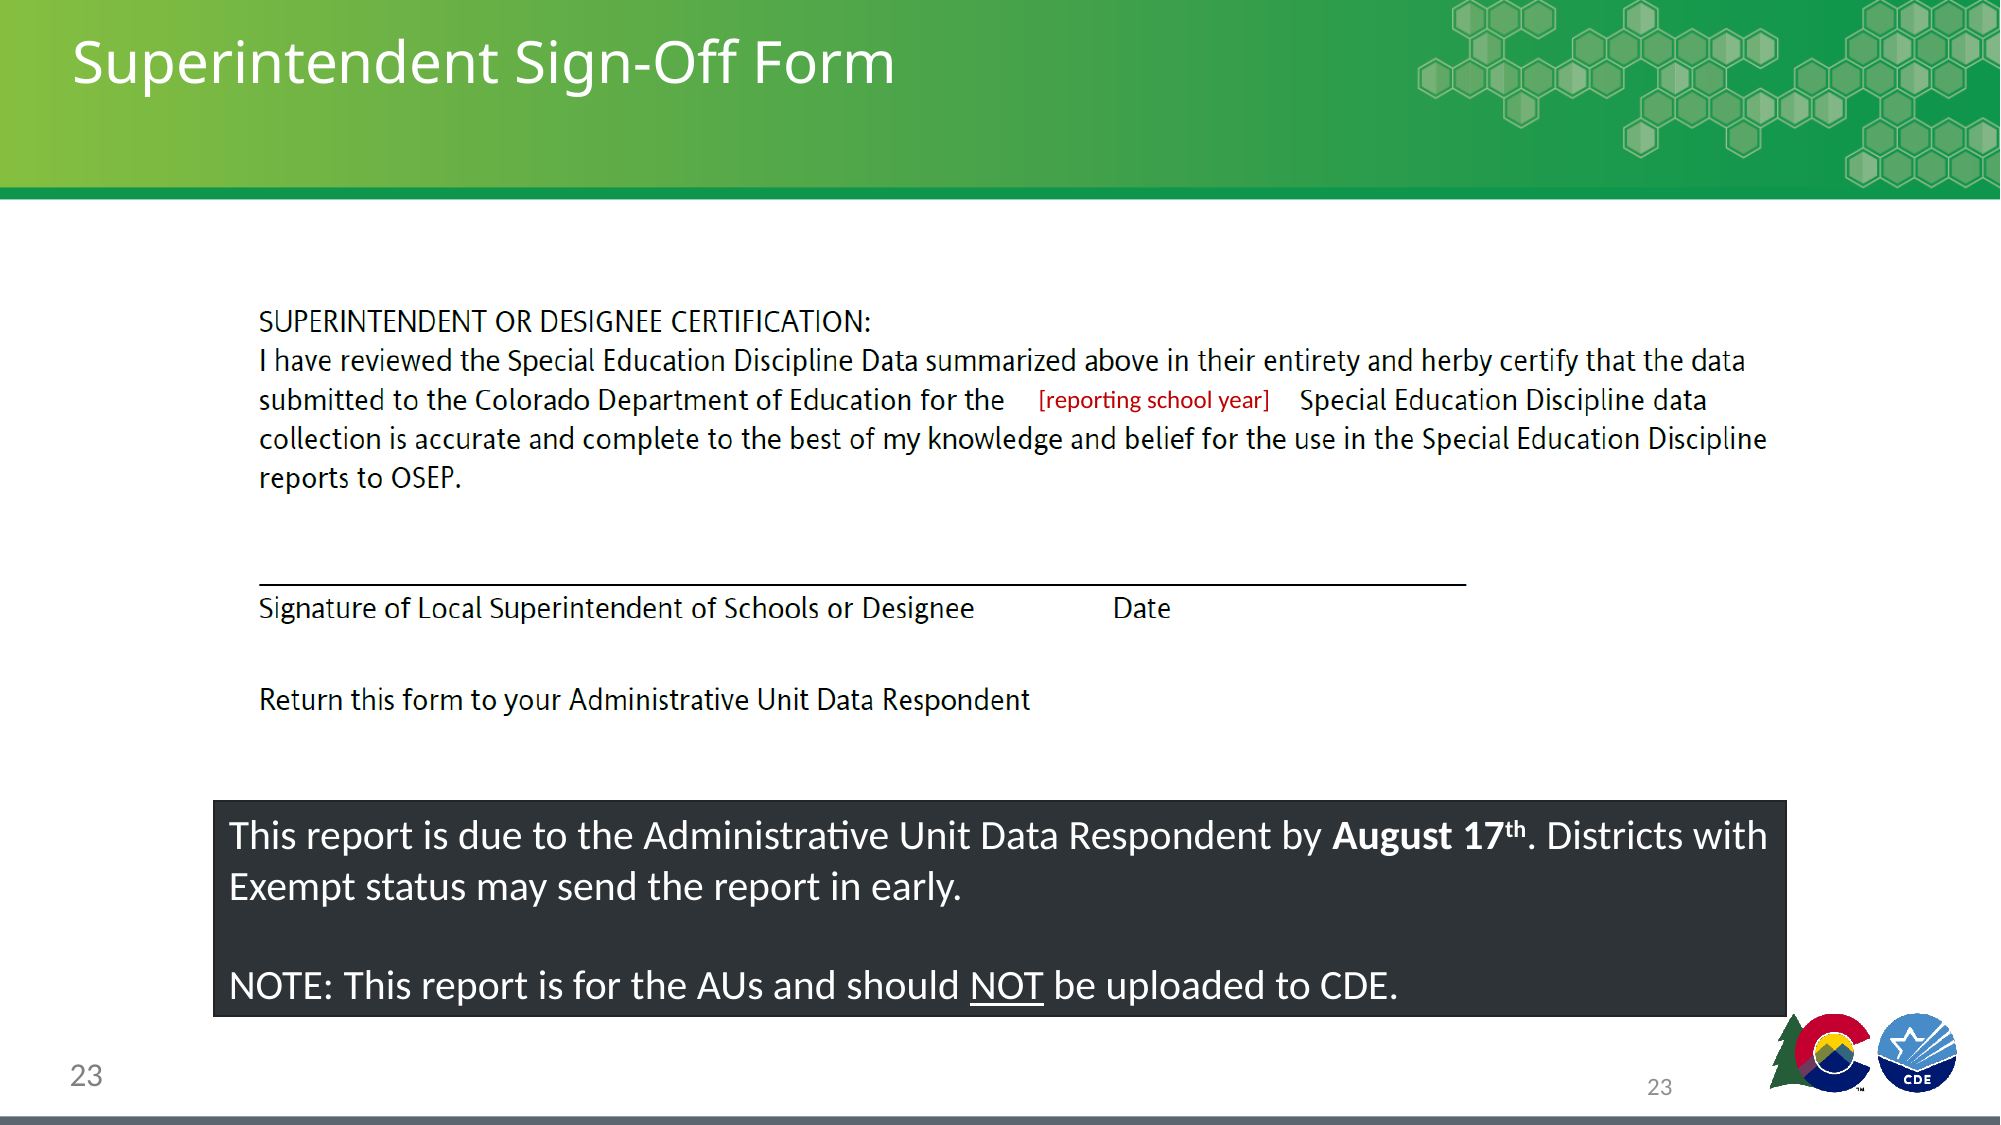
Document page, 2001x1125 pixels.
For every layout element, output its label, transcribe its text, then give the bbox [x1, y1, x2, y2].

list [137, 286, 1863, 794]
title Superintendent Sign-Off Form [72, 33, 1396, 182]
picture [1768, 1012, 1957, 1093]
slide_number 23 [54, 1042, 505, 1103]
text_box This report is due to the Administrative Unit Data Respondent by August 17th. Districts with Exempt status may send the report in early. NOTE: This report is for the AUs and should NOT be uploaded to CDE. [213, 800, 1787, 1017]
picture [0, 0, 2000, 200]
